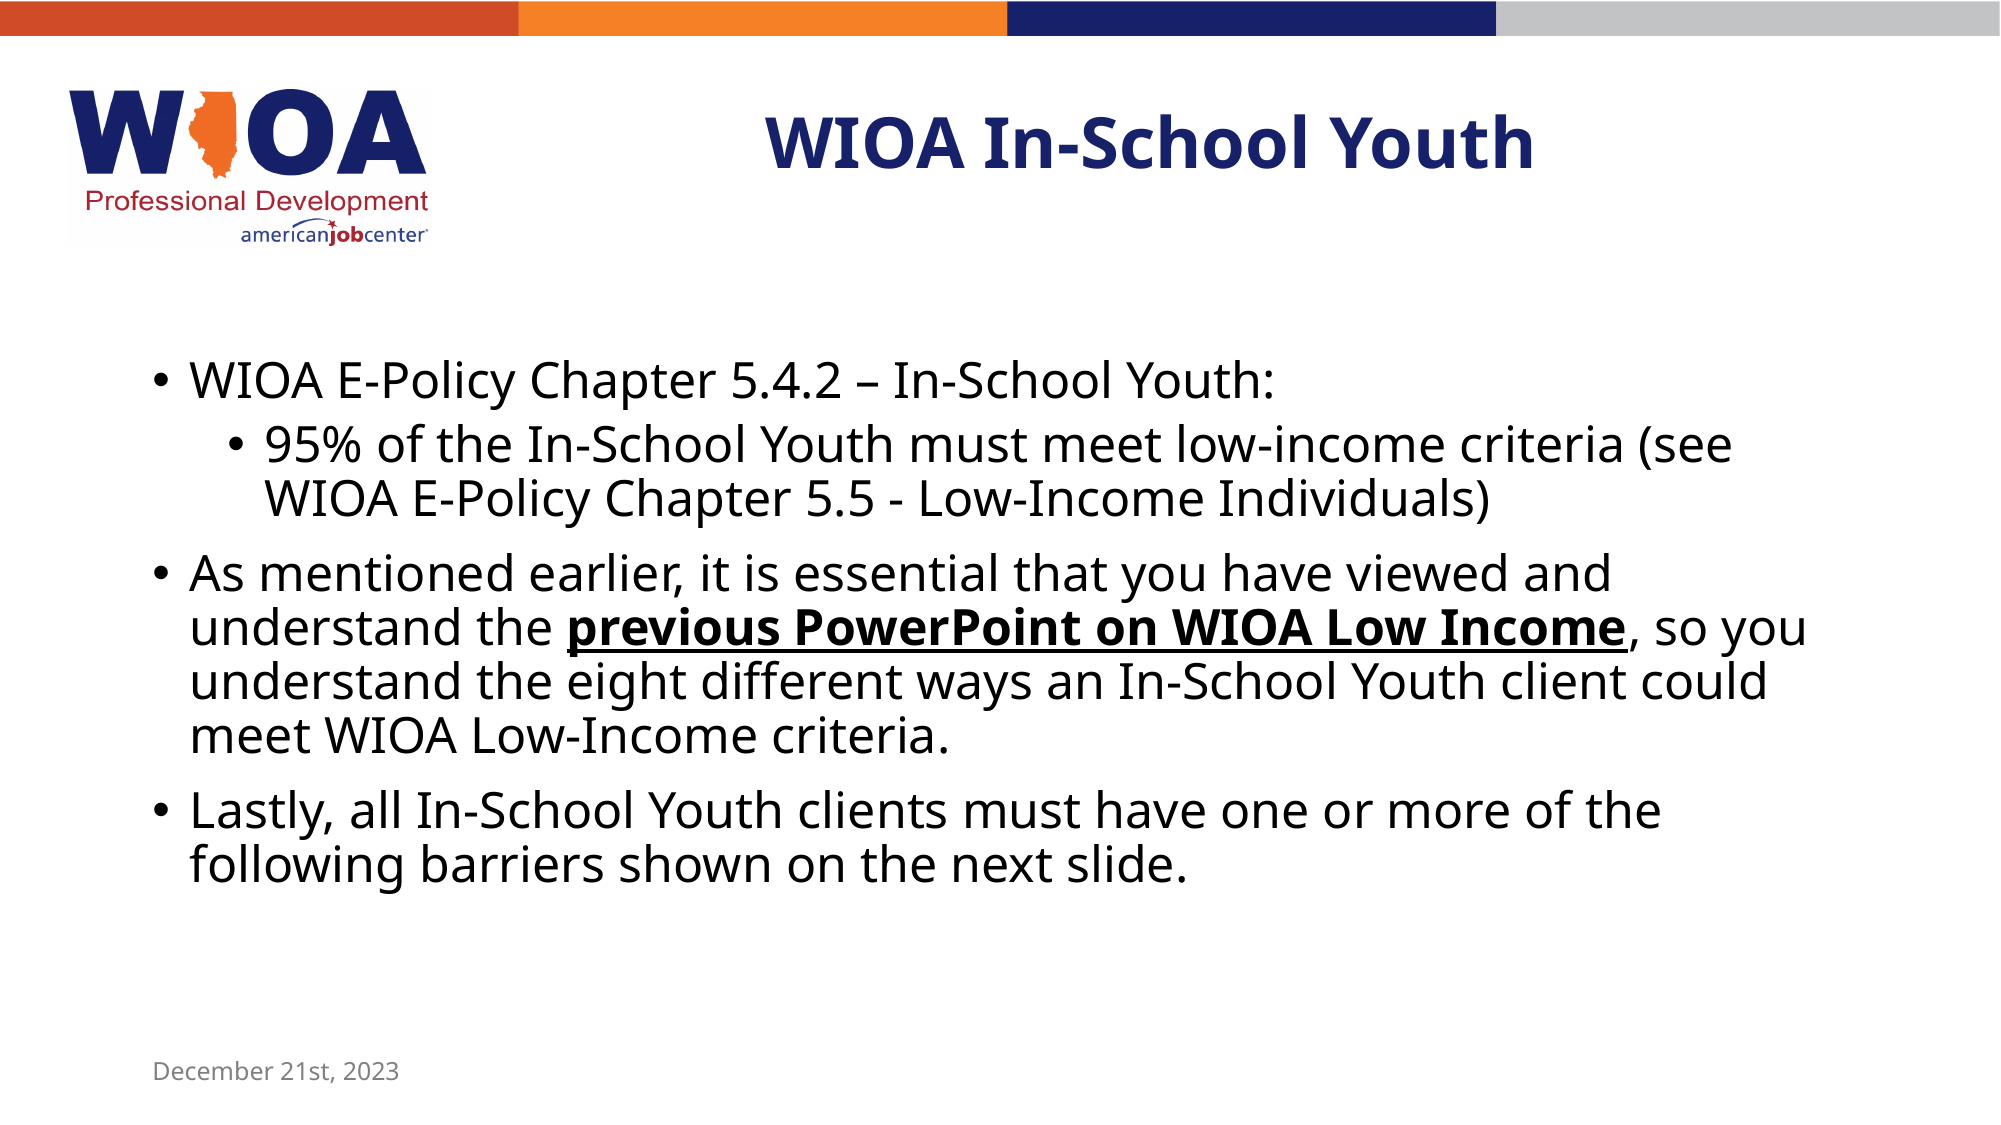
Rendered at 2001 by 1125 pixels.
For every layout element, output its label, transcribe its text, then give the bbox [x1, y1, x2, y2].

picture [0, 0, 2000, 1125]
footer December 21st, 2023 [137, 1042, 1338, 1103]
title WIOA In-School Youth [526, 100, 1777, 193]
list WIOA E-Policy Chapter 5.4.2 – In-School Youth: 95% of the In-School Youth must meet low-income criteria (see WIOA E-Policy Chapter 5.5 - Low-Income Individuals) As mentioned earlier, it is essential that you have viewed and understand the previous PowerPoint on WIOA Low Income, so you understand the eight different ways an In-School Youth client could meet WIOA Low-Income criteria. Lastly, all In-School Youth clients must have one or more of the following barriers shown on the next slide. [137, 347, 1863, 1014]
